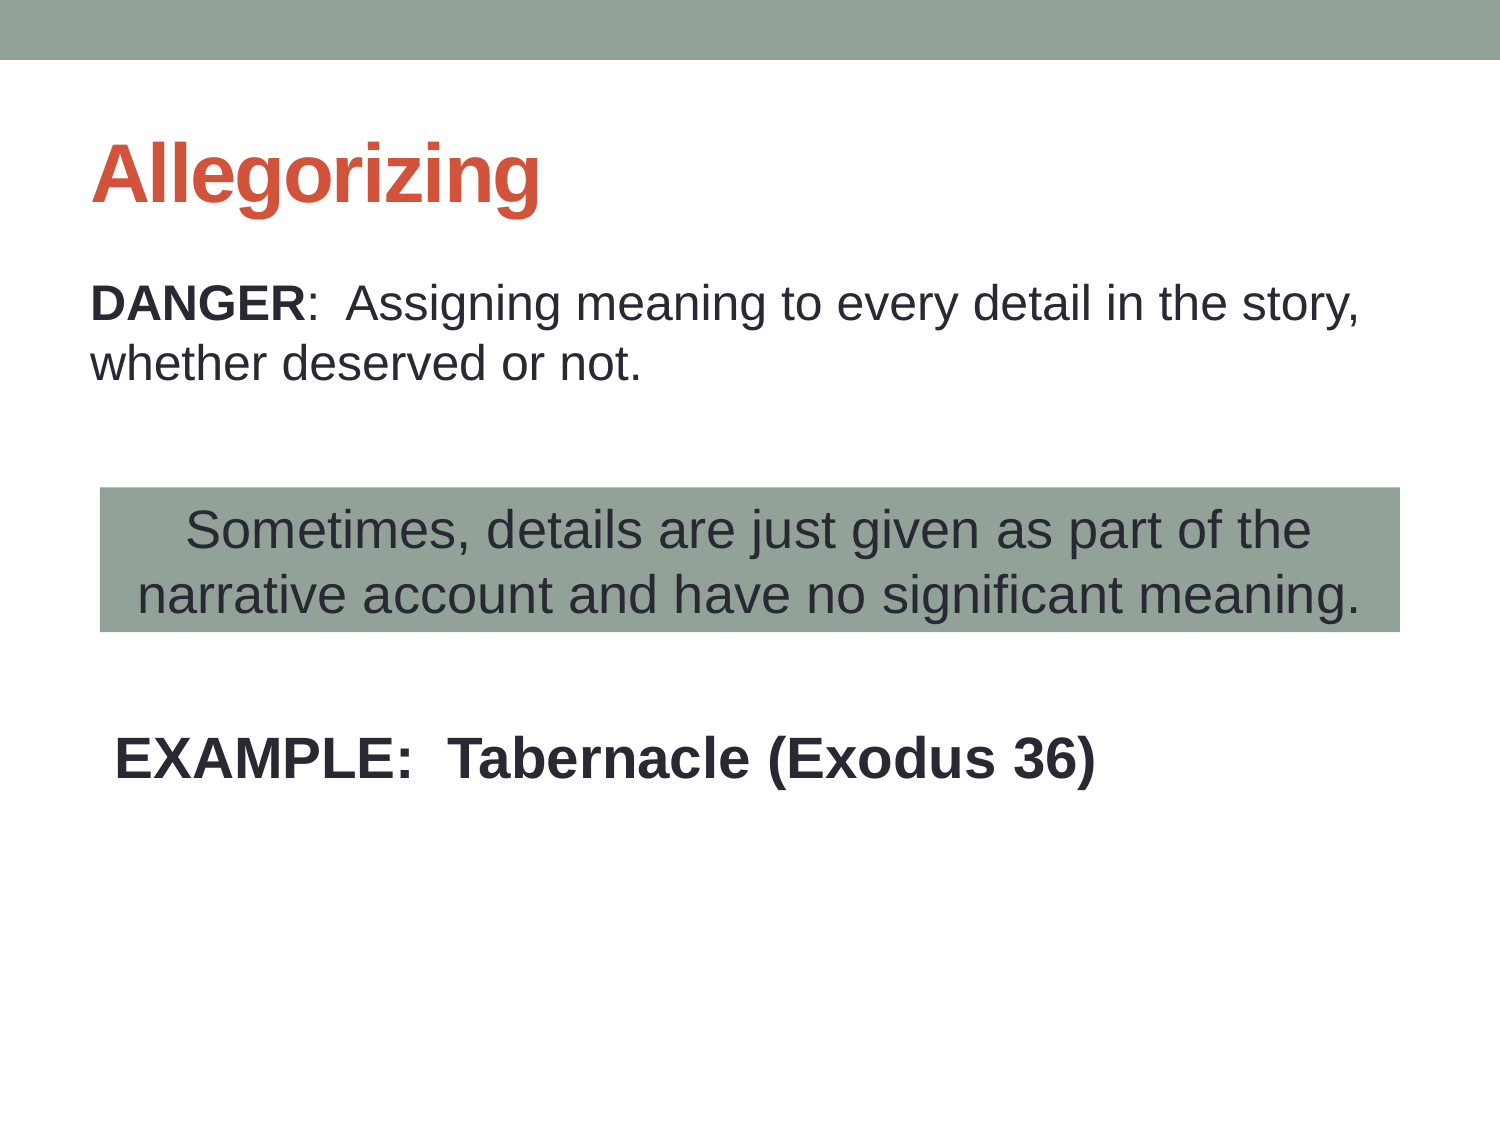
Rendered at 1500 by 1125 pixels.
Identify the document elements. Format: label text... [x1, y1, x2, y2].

title Allegorizing [75, 87, 1425, 250]
text_box Sometimes, details are just given as part of the narrative account and have no significant meaning. [99, 487, 1400, 633]
list DANGER: Assigning meaning to every detail in the story, whether deserved or not. [75, 262, 1425, 425]
text_box EXAMPLE: Tabernacle (Exodus 36) [99, 712, 1400, 798]
